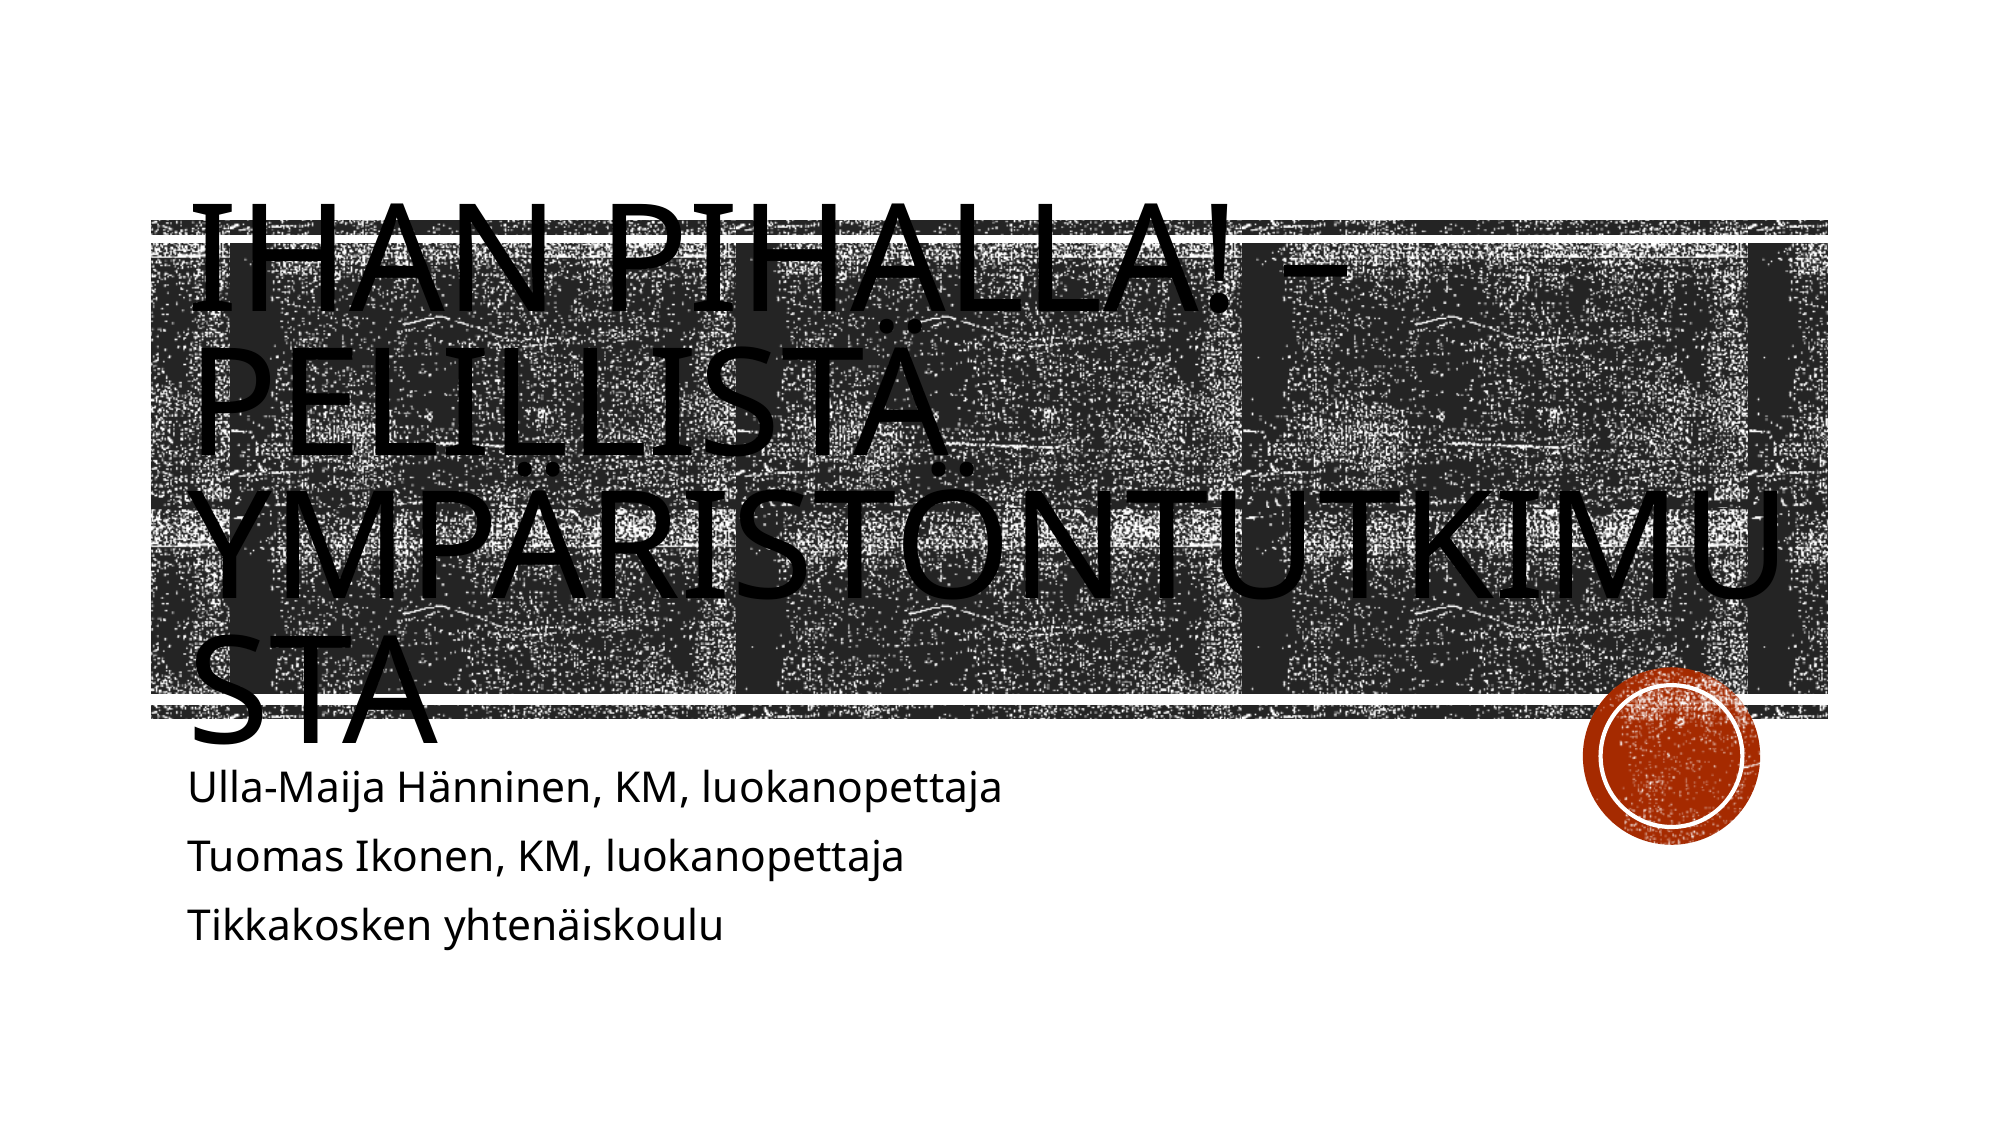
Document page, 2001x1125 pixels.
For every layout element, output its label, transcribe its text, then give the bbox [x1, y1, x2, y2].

subtitle Ulla-Maija Hänninen, KM, luokanopettaja Tuomas Ikonen, KM, luokanopettaja Tikkakosken yhtenäiskoulu [172, 757, 1467, 958]
title Ihan pihalla! – pelillistä ympäristöntutkimusta [172, 234, 1808, 733]
